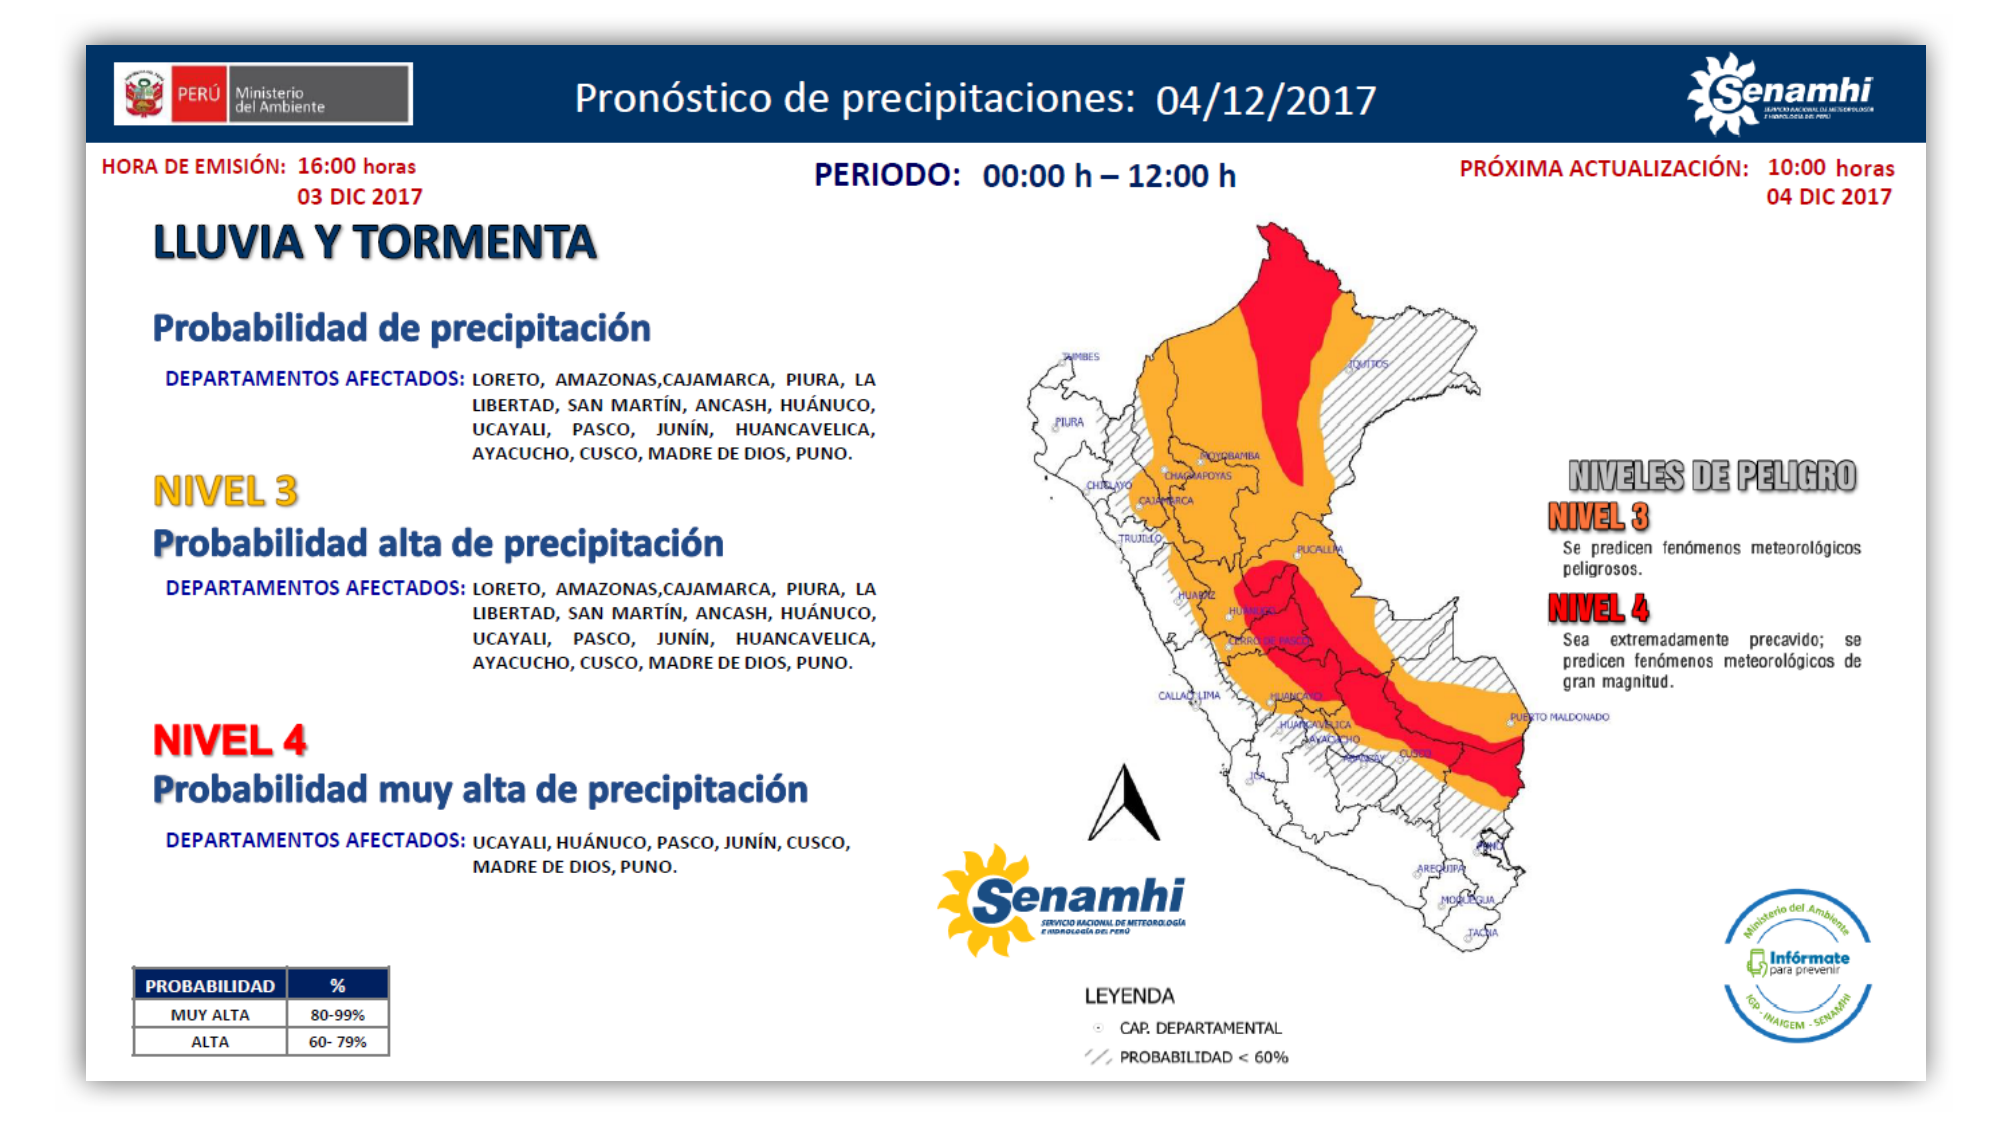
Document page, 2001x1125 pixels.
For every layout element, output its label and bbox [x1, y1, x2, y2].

picture [86, 45, 1926, 1081]
